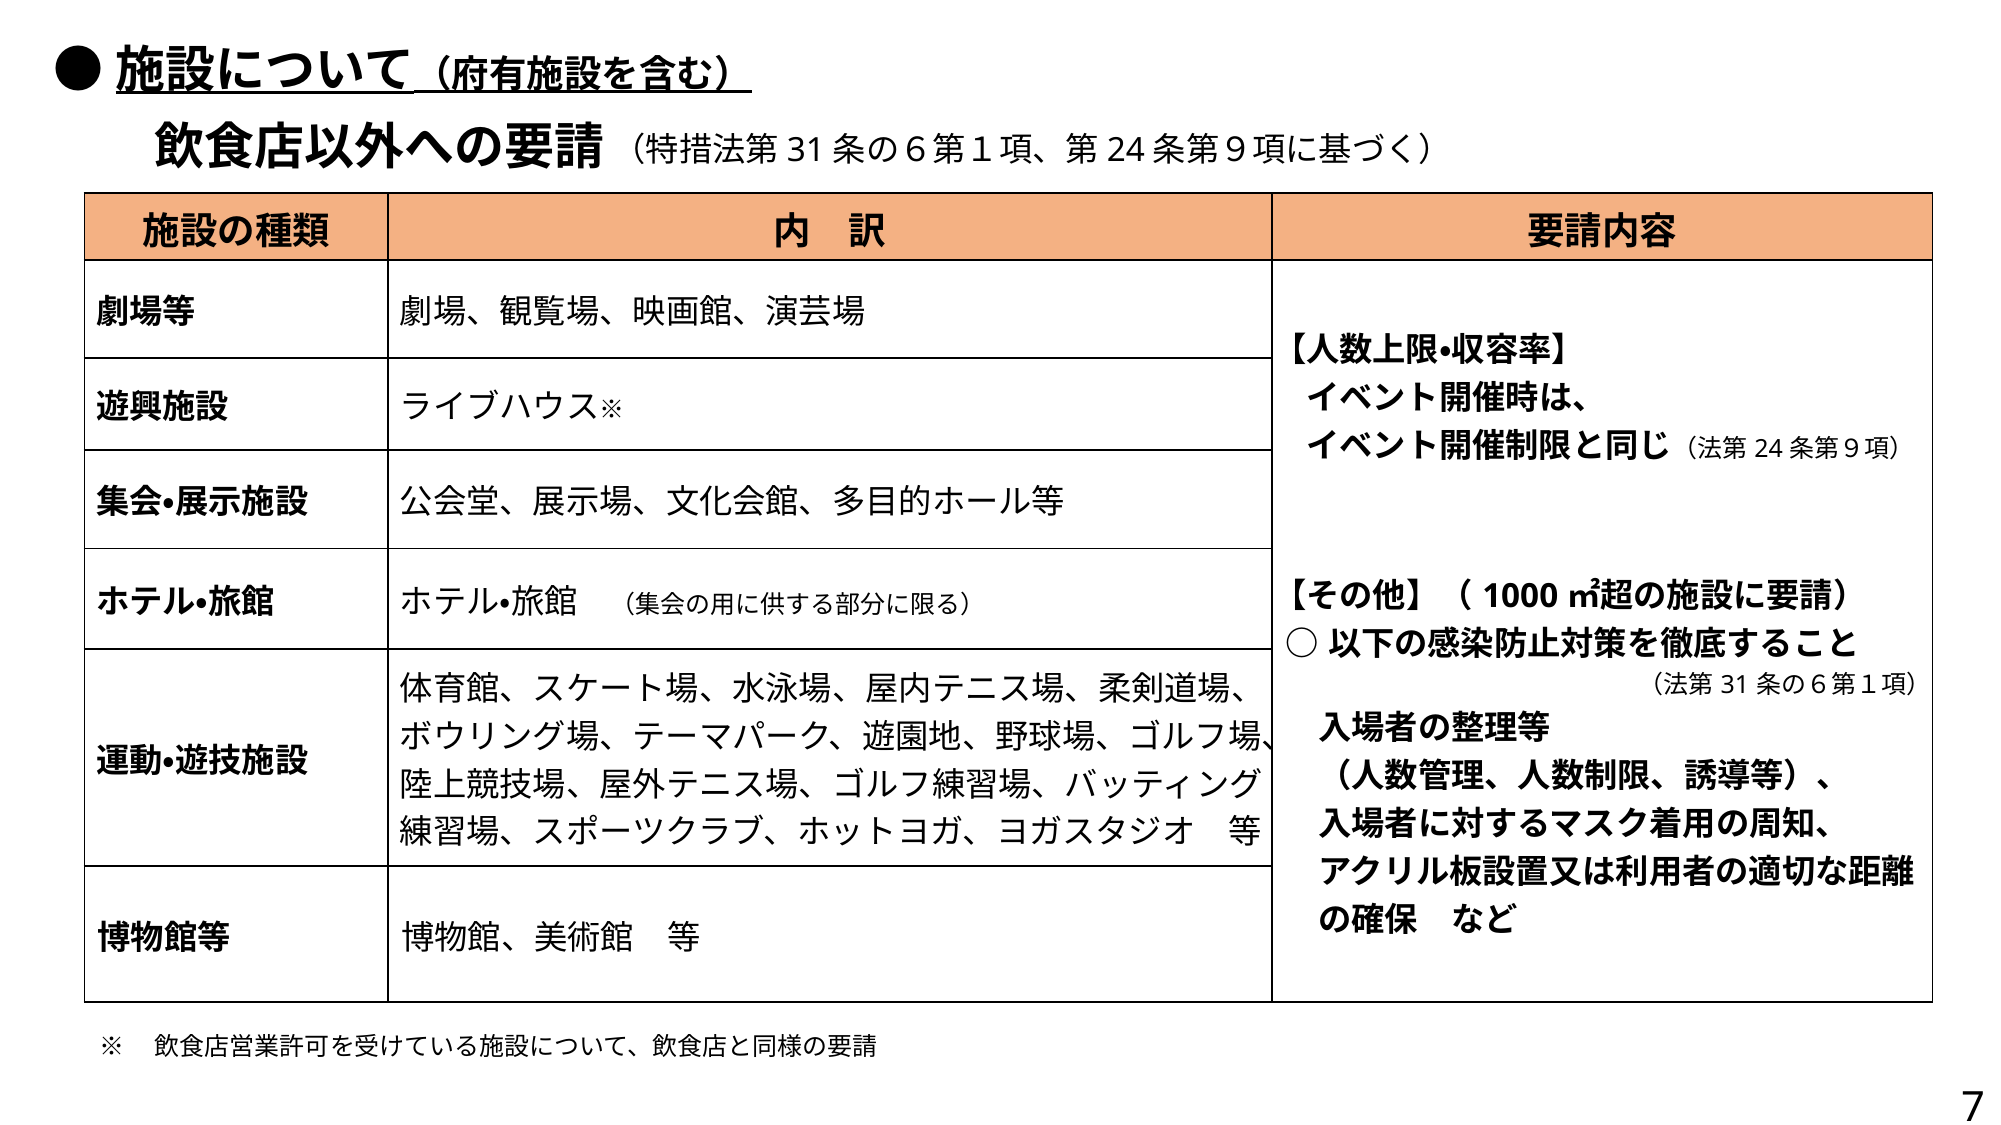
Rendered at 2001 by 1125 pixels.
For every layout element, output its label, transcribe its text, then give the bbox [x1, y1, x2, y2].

table_cell ホテル・旅館 [85, 549, 387, 648]
table_cell ホテル・旅館 （集会の用に供する部分に限る） [389, 549, 1271, 648]
slide_number 7 [1785, 1078, 2000, 1125]
text_box 飲食店以外への要請 [139, 106, 704, 182]
table_cell 博物館、美術館 等 [389, 867, 1271, 1001]
text_box ※ 飲食店営業許可を受けている施設について、飲食店と同様の要請 [84, 1017, 1851, 1068]
table_header 施設の種類 [85, 194, 387, 259]
text_box ●施設について（府有施設を含む） [38, 29, 1148, 105]
table_header 要請内容 [1273, 194, 1932, 259]
table_cell 体育館、スケート場、水泳場、屋内テニス場、柔剣道場、ボウリング場、テーマパーク、遊園地、野球場、ゴルフ場、陸上競技場、屋外テニス場、ゴルフ練習場、バッティング練習場、スポーツクラブ、ホットヨガ、ヨガスタジオ 等 [389, 650, 1271, 865]
table_cell 遊興施設 [85, 359, 387, 449]
text_box （特措法第31条の６第１項、第24条第９項に基づく） [597, 112, 1467, 176]
table_cell 劇場、観覧場、映画館、演芸場 [389, 261, 1271, 357]
table_cell 運動・遊技施設 [85, 650, 387, 865]
table_cell ライブハウス※ [389, 359, 1271, 449]
table_cell 劇場等 [85, 261, 387, 357]
table_cell 【人数上限・収容率】 イベント開催時は、 イベント開催制限と同じ（法第24条第９項） 【その他】（1000㎡超の施設に要請） ○以下の感染防止対策を徹底すること （法第31条の６第１項） 入場者の整理等 （人数管理、人数制限、誘導等）、 入場者に対するマスク着用の周知、 アクリル板設置又は利用者の適切な距離 の確保 など [1273, 261, 1932, 1001]
table_cell 公会堂、展示場、文化会館、多目的ホール等 [389, 451, 1271, 548]
table_cell 博物館等 [85, 867, 387, 1001]
table_cell 集会・展示施設 [85, 451, 387, 548]
table_header 内 訳 [389, 194, 1271, 259]
